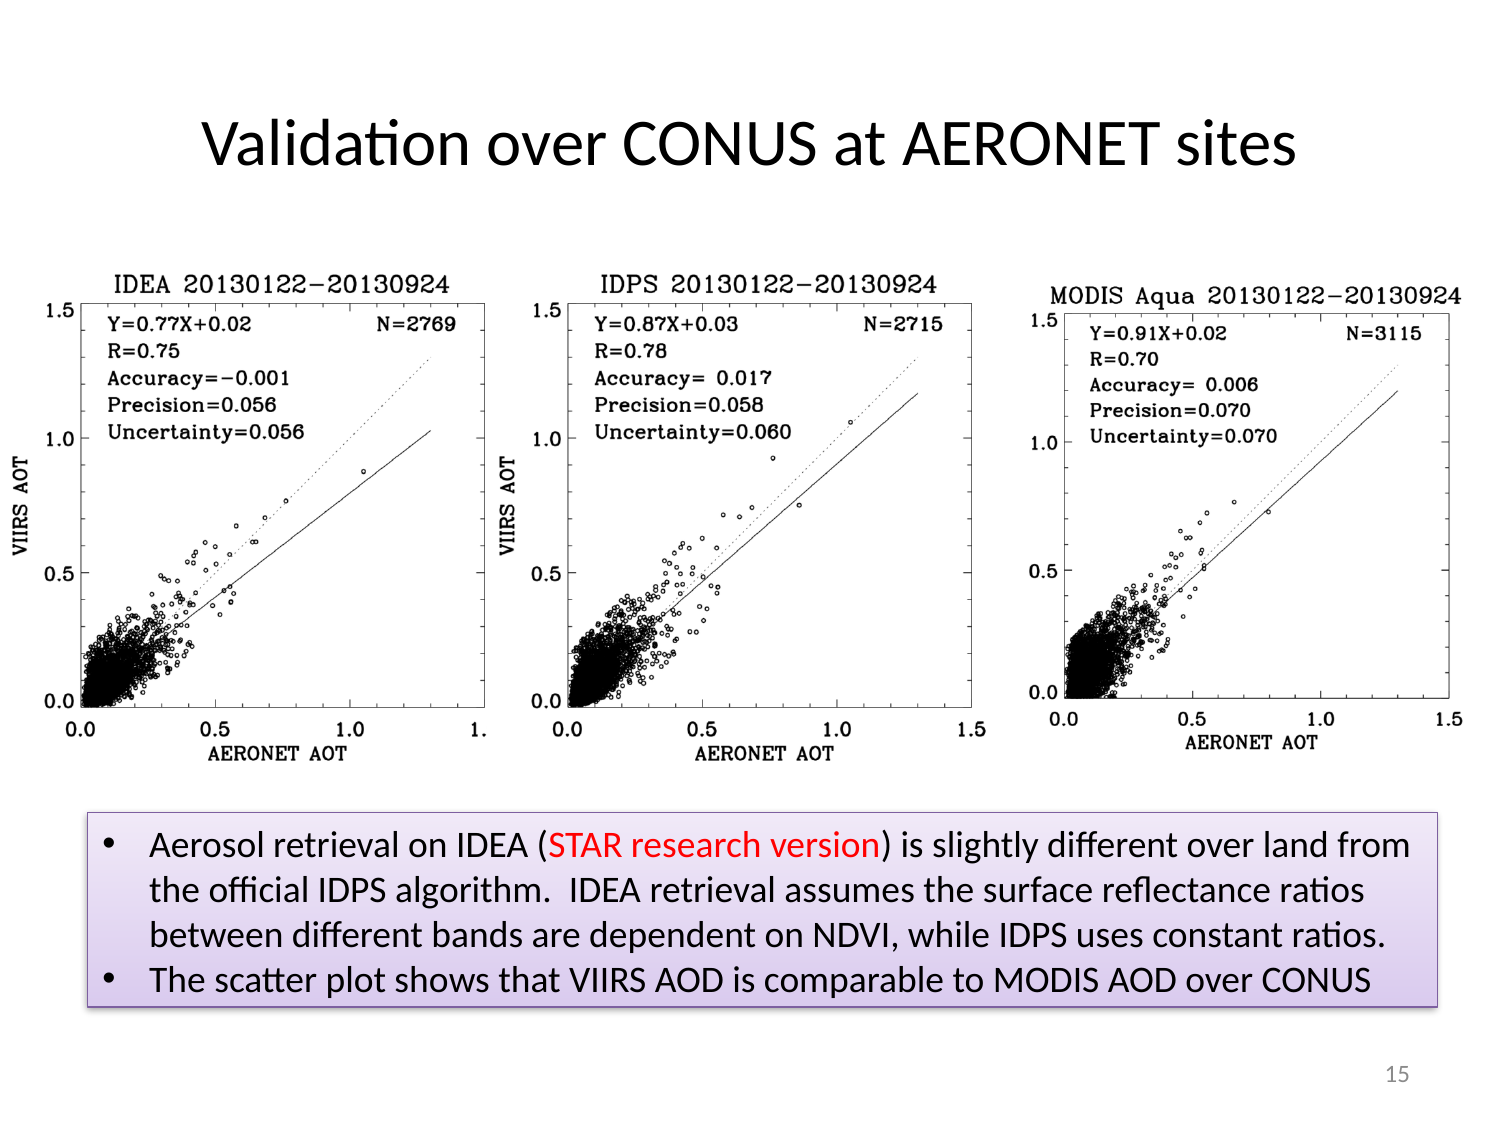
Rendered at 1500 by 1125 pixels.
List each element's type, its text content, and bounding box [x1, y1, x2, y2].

title Validation over CONUS at AERONET sites [75, 45, 1425, 233]
picture [0, 249, 1026, 788]
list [1029, 262, 1500, 776]
slide_number 15 [1074, 1042, 1425, 1103]
text_box Aerosol retrieval on IDEA (STAR research version) is slightly different over land from the official IDPS algorithm. IDEA retrieval assumes the surface reflectance ratios between different bands are dependent on NDVI, while IDPS uses constant ratios. The scatter plot shows that VIIRS AOD is comparable to MODIS AOD over CONUS [87, 812, 1438, 1008]
